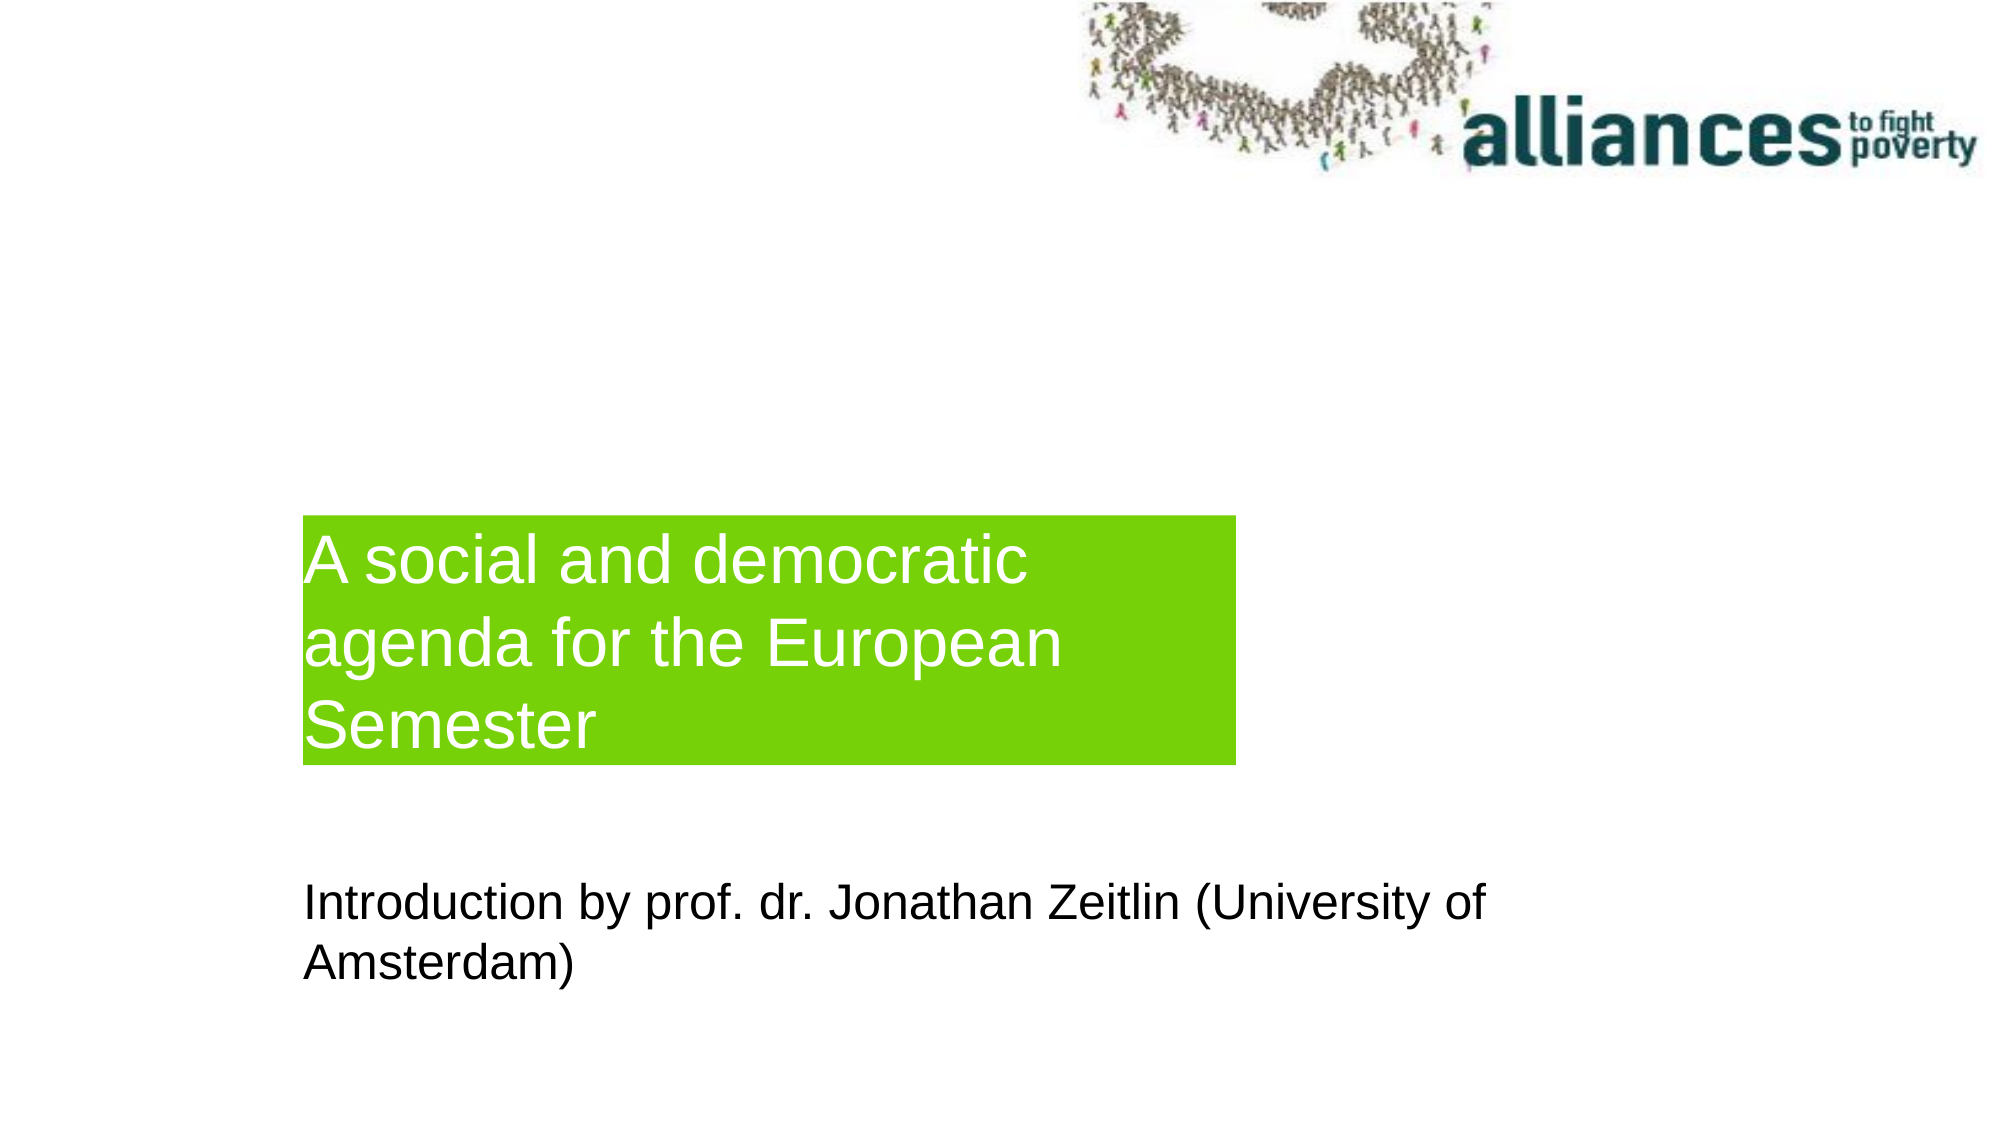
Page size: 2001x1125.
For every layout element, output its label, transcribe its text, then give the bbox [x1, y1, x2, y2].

picture [1078, 0, 1994, 185]
subtitle Introduction by prof. dr. Jonathan Zeitlin (University of Amsterdam) [303, 869, 1615, 988]
title A social and democratic agenda for the European Semester [303, 515, 1236, 766]
